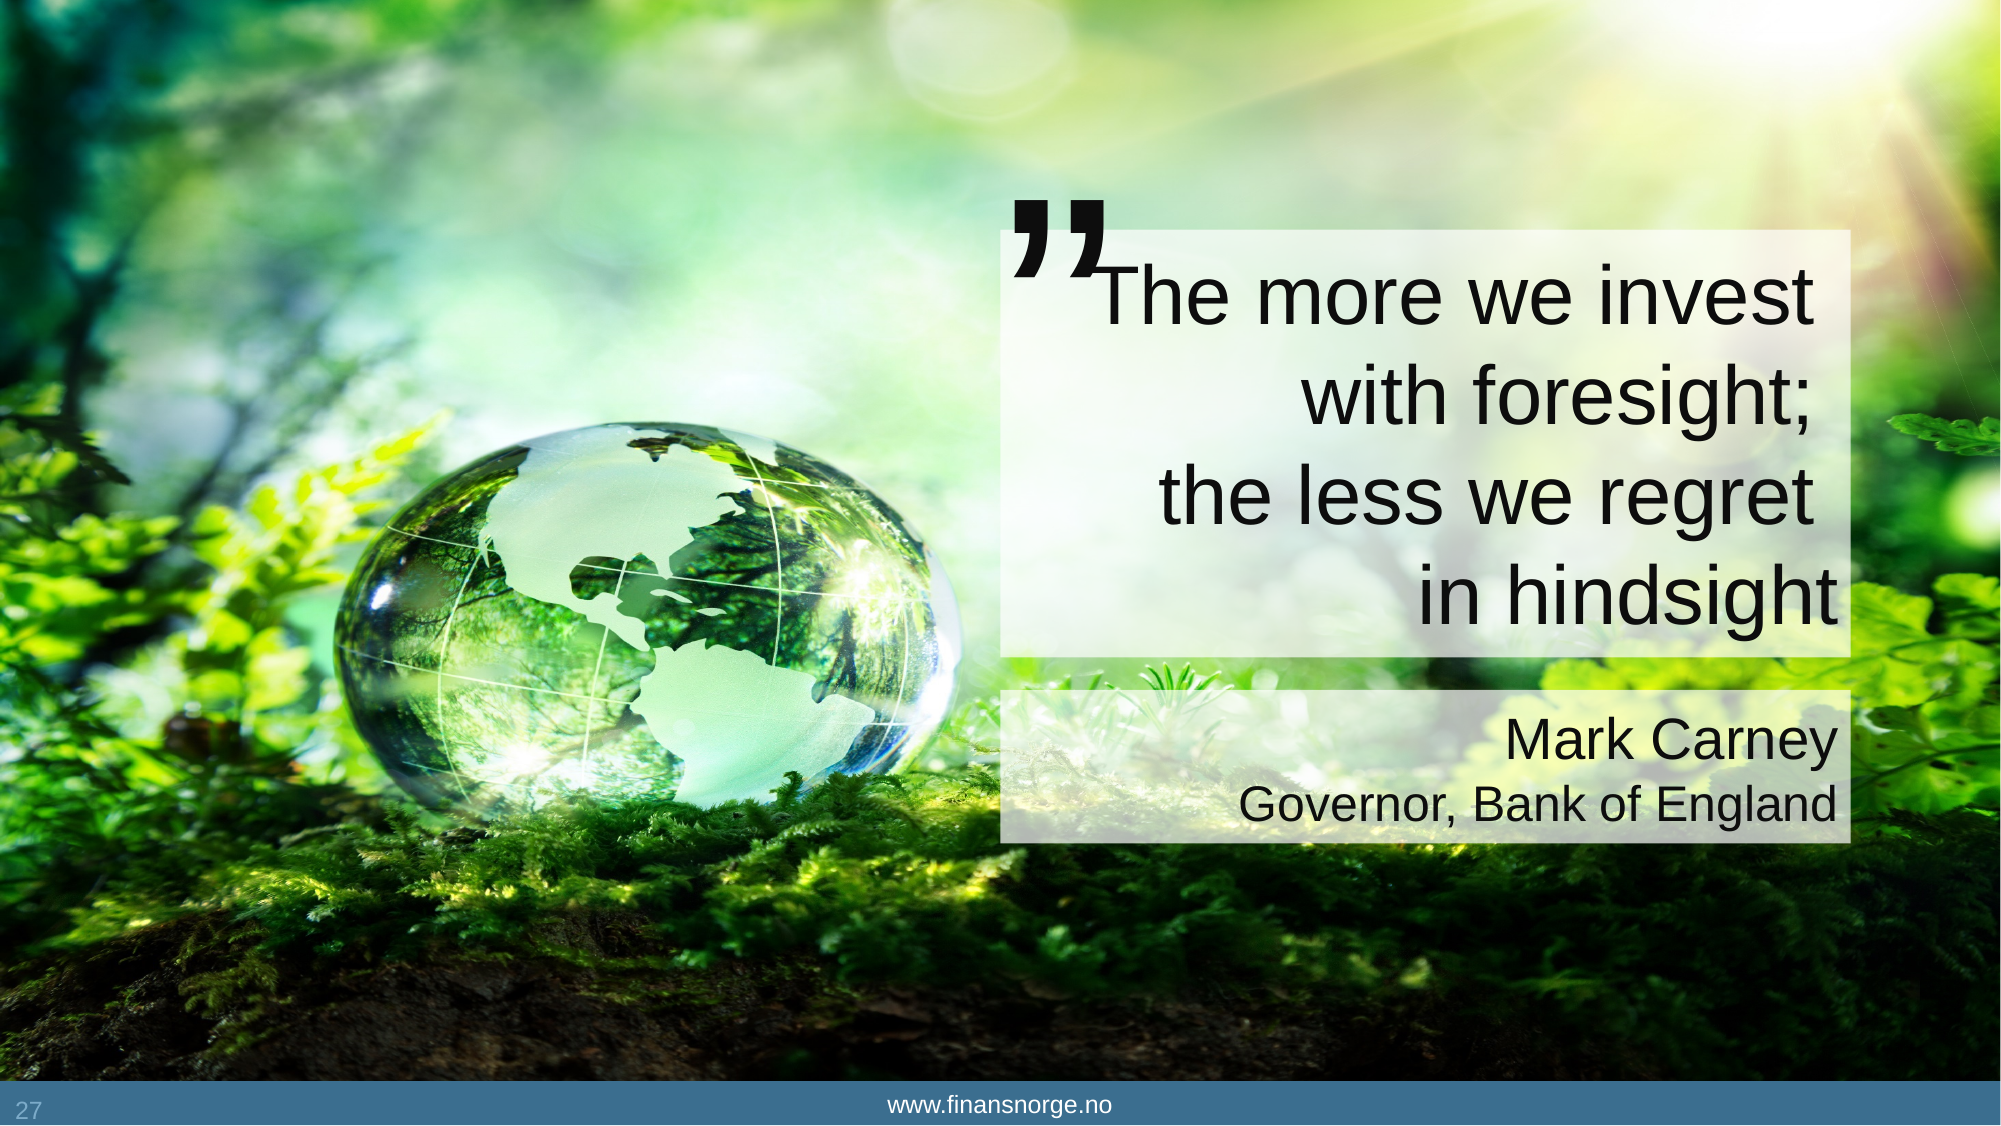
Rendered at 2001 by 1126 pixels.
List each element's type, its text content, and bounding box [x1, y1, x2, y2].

picture [0, 0, 2001, 1082]
slide_number 27 [0, 1094, 64, 1126]
